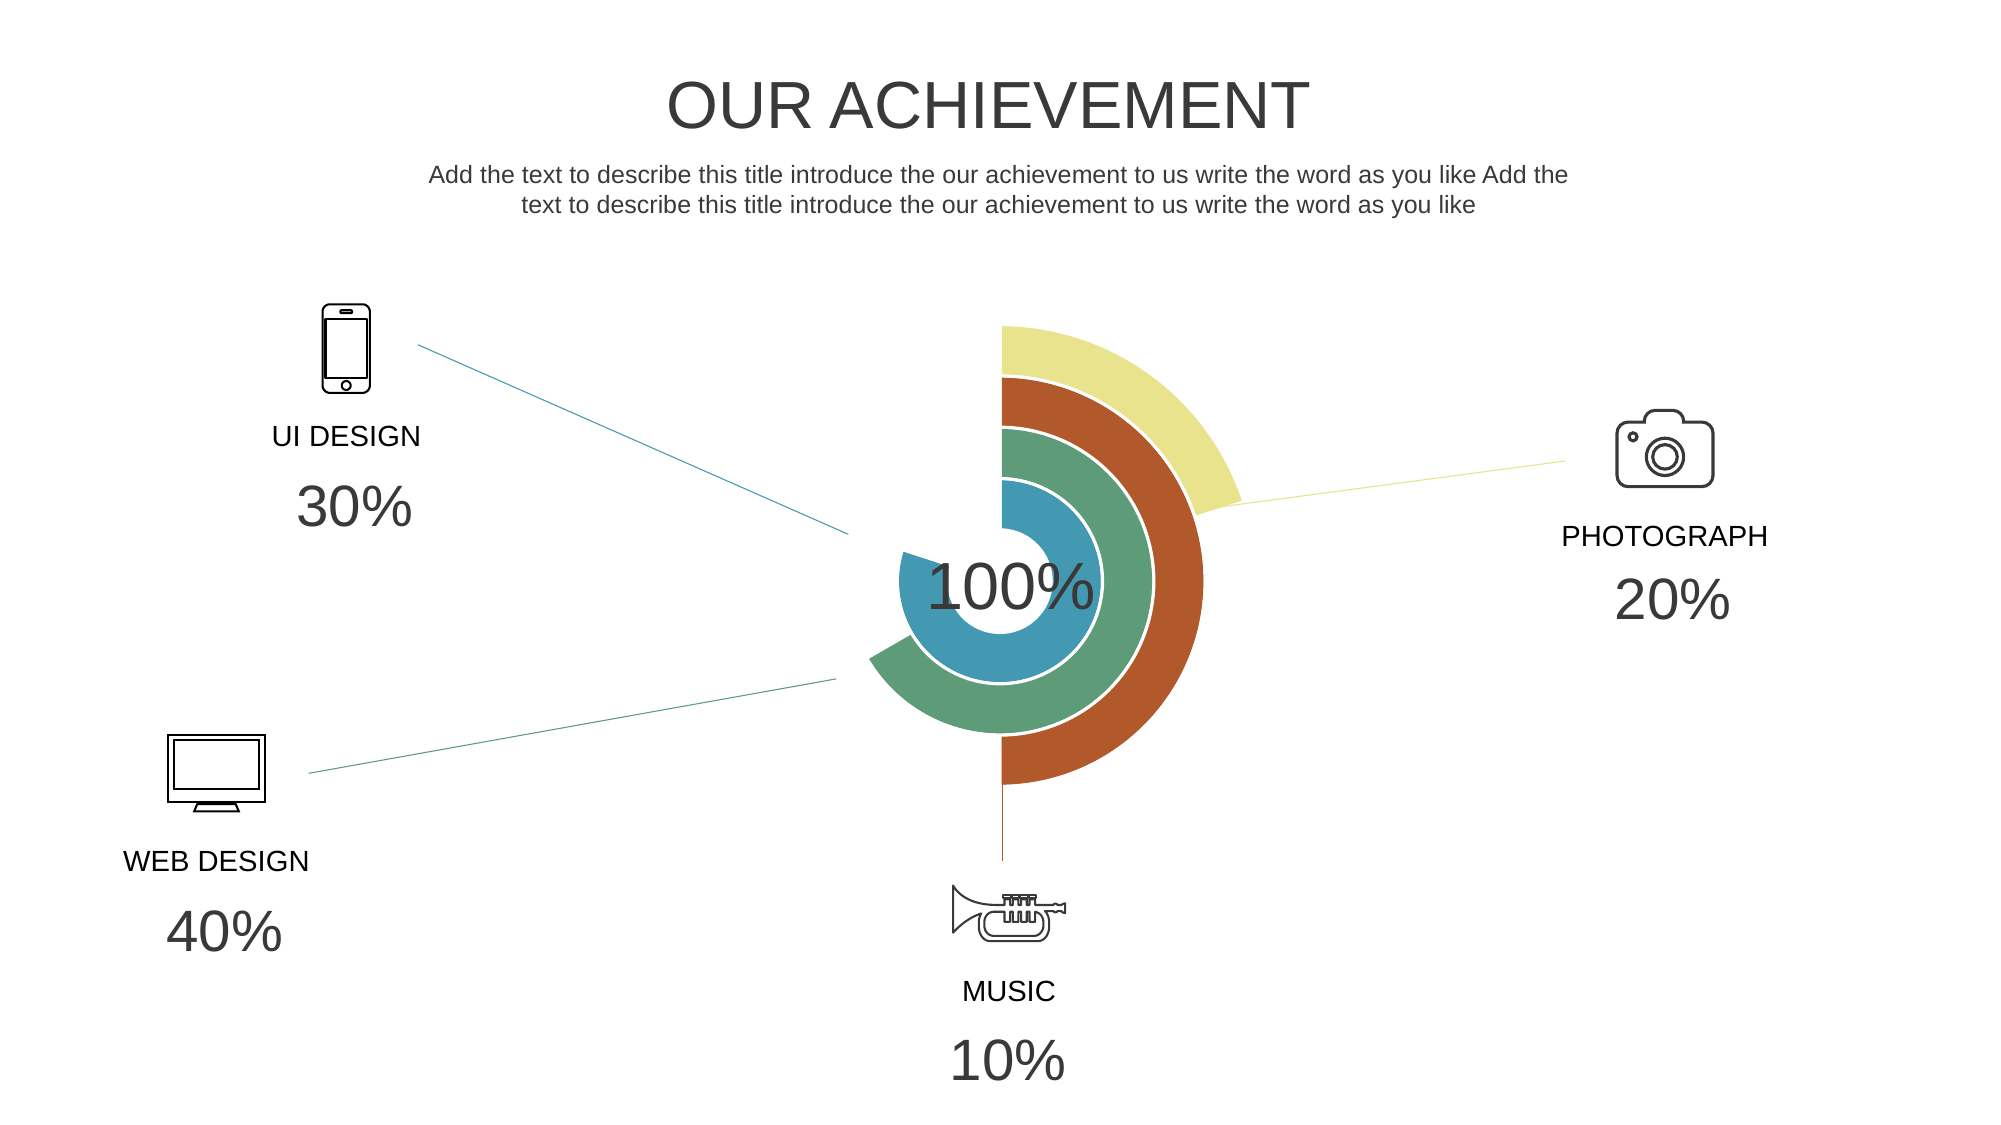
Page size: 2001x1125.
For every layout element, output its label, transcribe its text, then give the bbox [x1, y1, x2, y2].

text_box [953, 885, 1066, 942]
text_box [1616, 409, 1715, 488]
text_box 40% [106, 885, 327, 971]
text_box [322, 304, 370, 393]
text_box OUR ACHIEVEMENT [652, 54, 1363, 150]
text_box UI DESIGN [207, 410, 417, 461]
text_box 10% [890, 1014, 1110, 1100]
text_box Add the text to describe this title introduce the our achievement to us write the word as you like Add the text to describe this title introduce the our achievement to us write the word as you like [411, 150, 1589, 256]
chart [598, 313, 1402, 849]
text_box 30% [236, 460, 456, 546]
text_box 20% [1555, 554, 1775, 639]
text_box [1221, 460, 1566, 507]
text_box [308, 678, 837, 774]
text_box WEB DESIGN [77, 834, 356, 885]
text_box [417, 344, 849, 535]
text_box MUSIC [869, 964, 1149, 1015]
text_box PHOTOGRAPH [1525, 510, 1805, 561]
text_box [167, 734, 266, 813]
